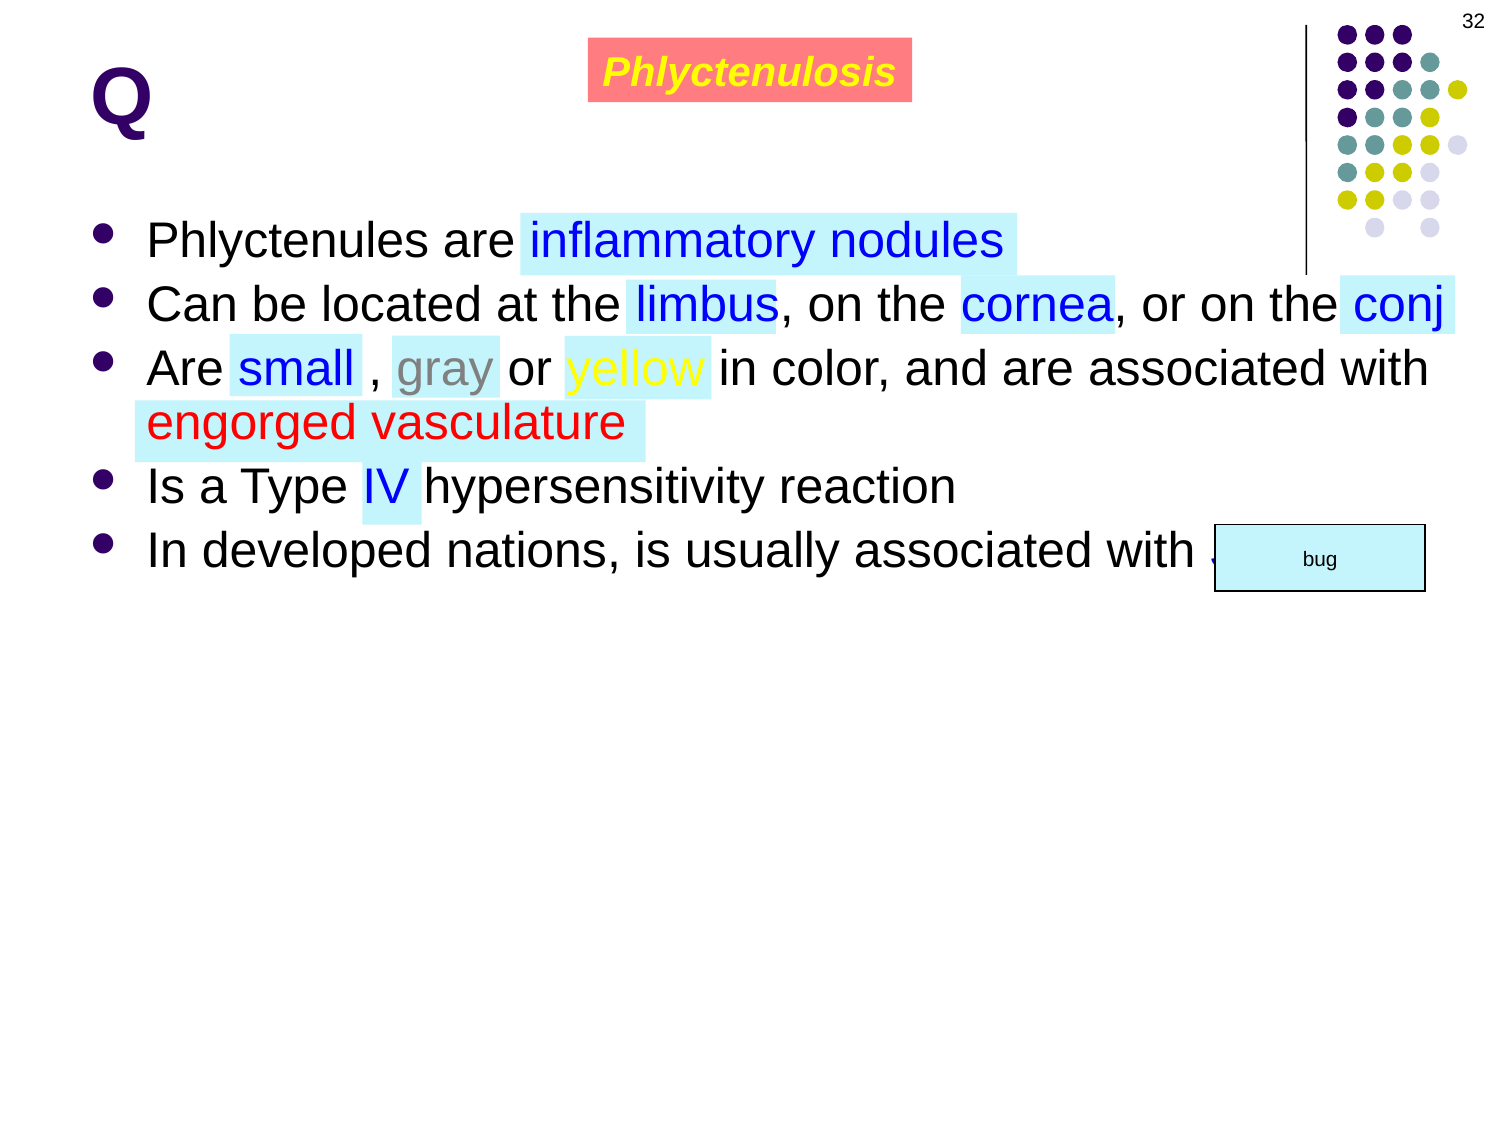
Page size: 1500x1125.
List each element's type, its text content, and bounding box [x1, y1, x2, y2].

text_box Phlyctenulosis [587, 37, 913, 103]
slide_number 32 [1149, 0, 1500, 75]
text_box bug [1215, 524, 1425, 592]
list Phlyctenules are inflammatory nodules Can be located at the limbus, on the cornea, or on the conj Are small , gray or yellow in color, and are associated with engorged vasculature Is a Type IV hypersensitivity reaction In developed nations, is usually associated with S aureus [75, 207, 1463, 1000]
title Q [75, 20, 1313, 149]
